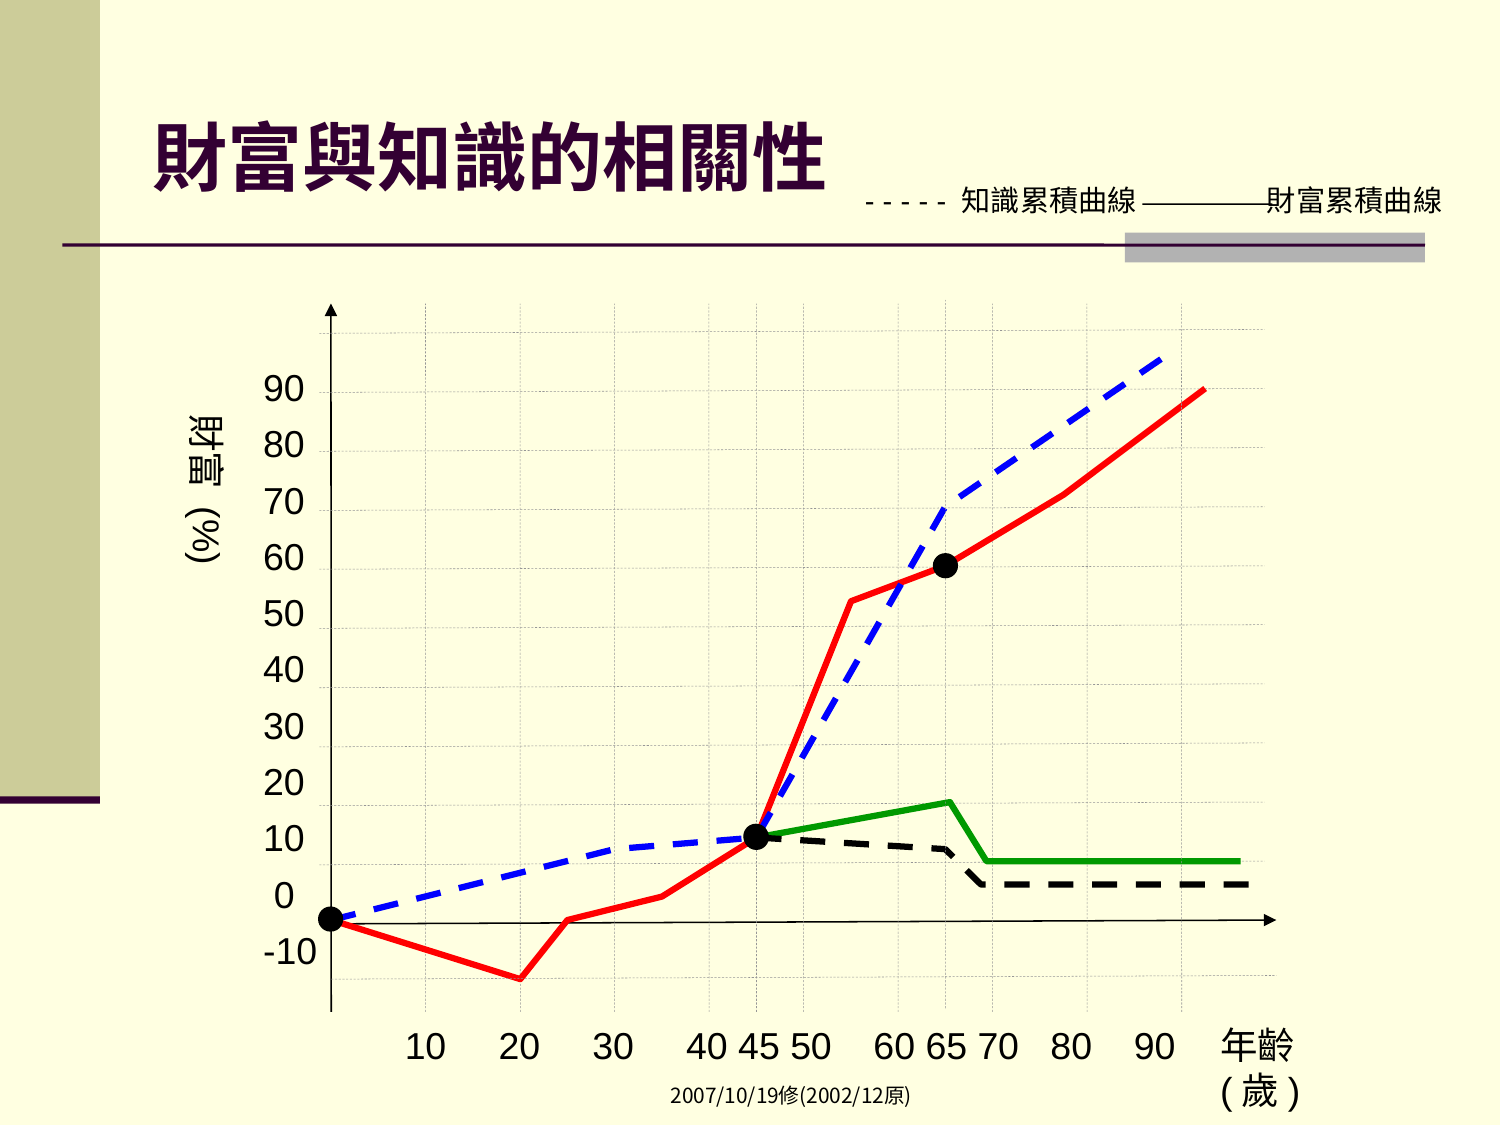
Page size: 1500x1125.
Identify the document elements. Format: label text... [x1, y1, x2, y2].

text_box 10 20 30 40 45 50 60 65 70 80 90 [390, 1014, 1205, 1075]
text_box [769, 802, 1241, 862]
text_box [1182, 913, 1277, 927]
footer 2007/10/19修(2002/12原) [549, 1075, 1038, 1101]
text_box [903, 388, 1206, 582]
text_box [342, 839, 746, 980]
text_box 財富 (%) [162, 399, 238, 637]
text_box [769, 838, 1265, 885]
text_box [341, 353, 1170, 918]
title 財富與知識的相關性 [137, 111, 922, 201]
text_box [318, 907, 343, 931]
text_box [744, 824, 768, 849]
text_box - - - - - 知識累積曲線 財富累積曲線 [849, 174, 1500, 225]
text_box [933, 553, 958, 578]
text_box 年齡(歲) [1205, 1014, 1383, 1120]
text_box 90 80 70 60 50 40 30 20 10 0 -10 [248, 356, 343, 980]
text_box [324, 303, 338, 333]
